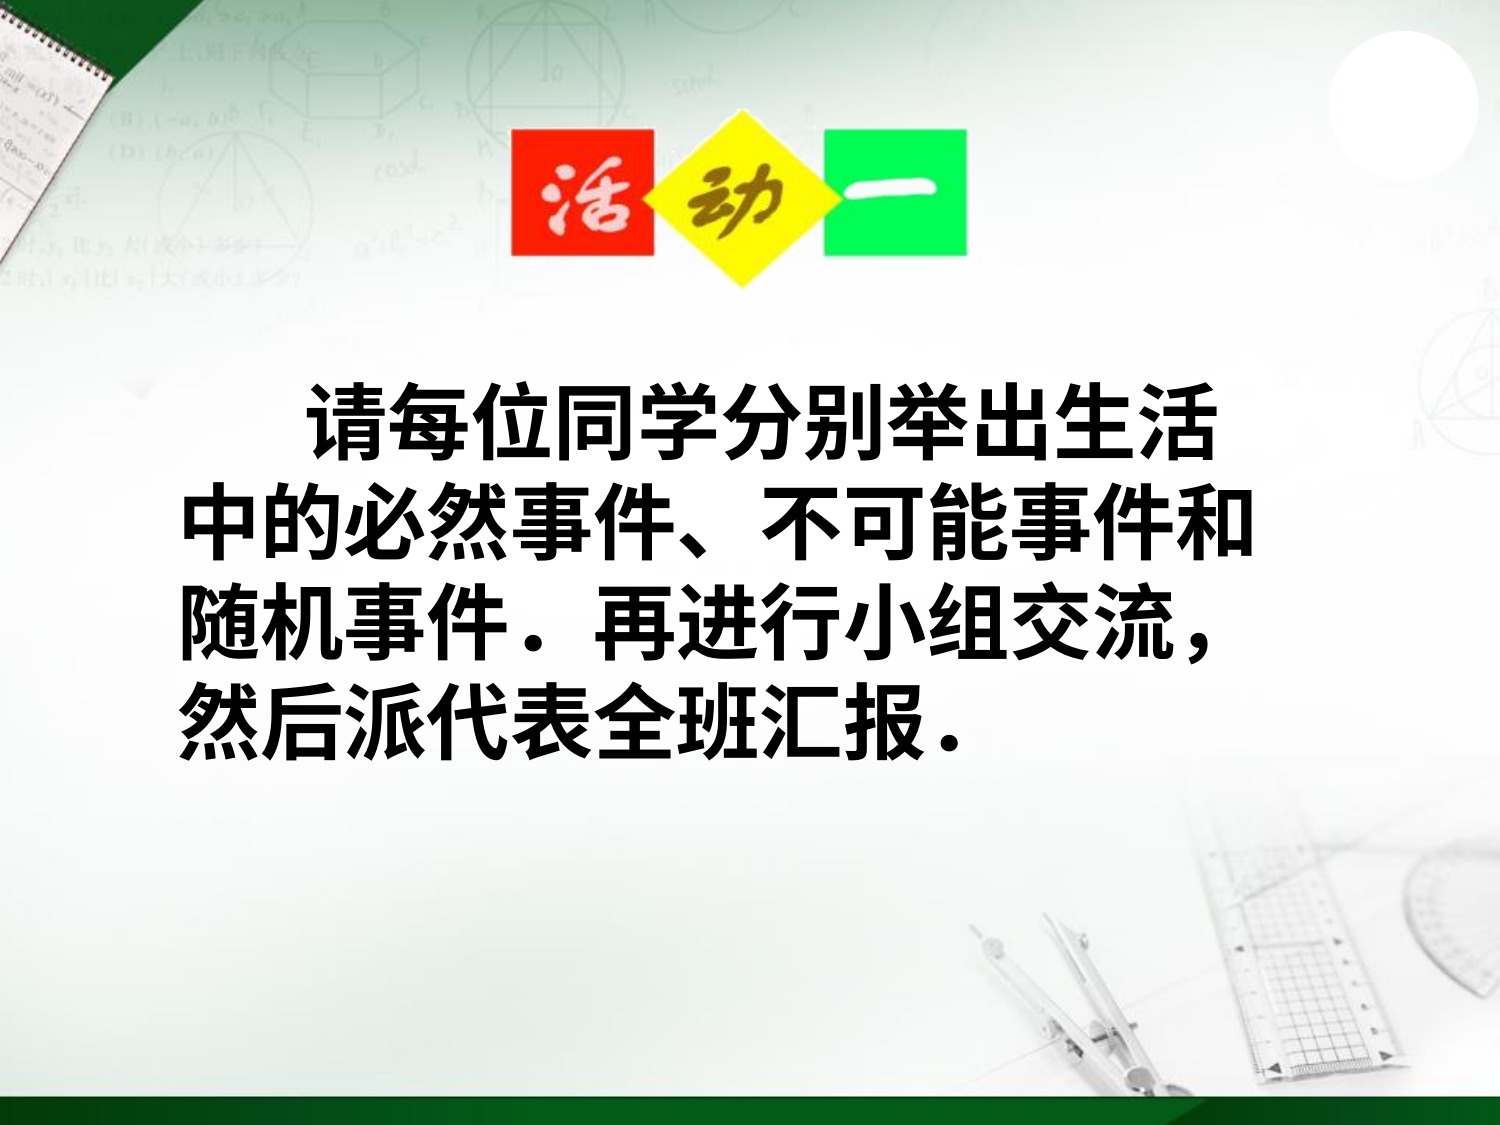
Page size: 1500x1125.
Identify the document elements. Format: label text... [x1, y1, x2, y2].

text_box 请每位同学分别举出生活中的必然事件、不可能事件和随机事件．再进行小组交流，然后派代表全班汇报． [162, 362, 1313, 878]
picture [0, 0, 1500, 1125]
